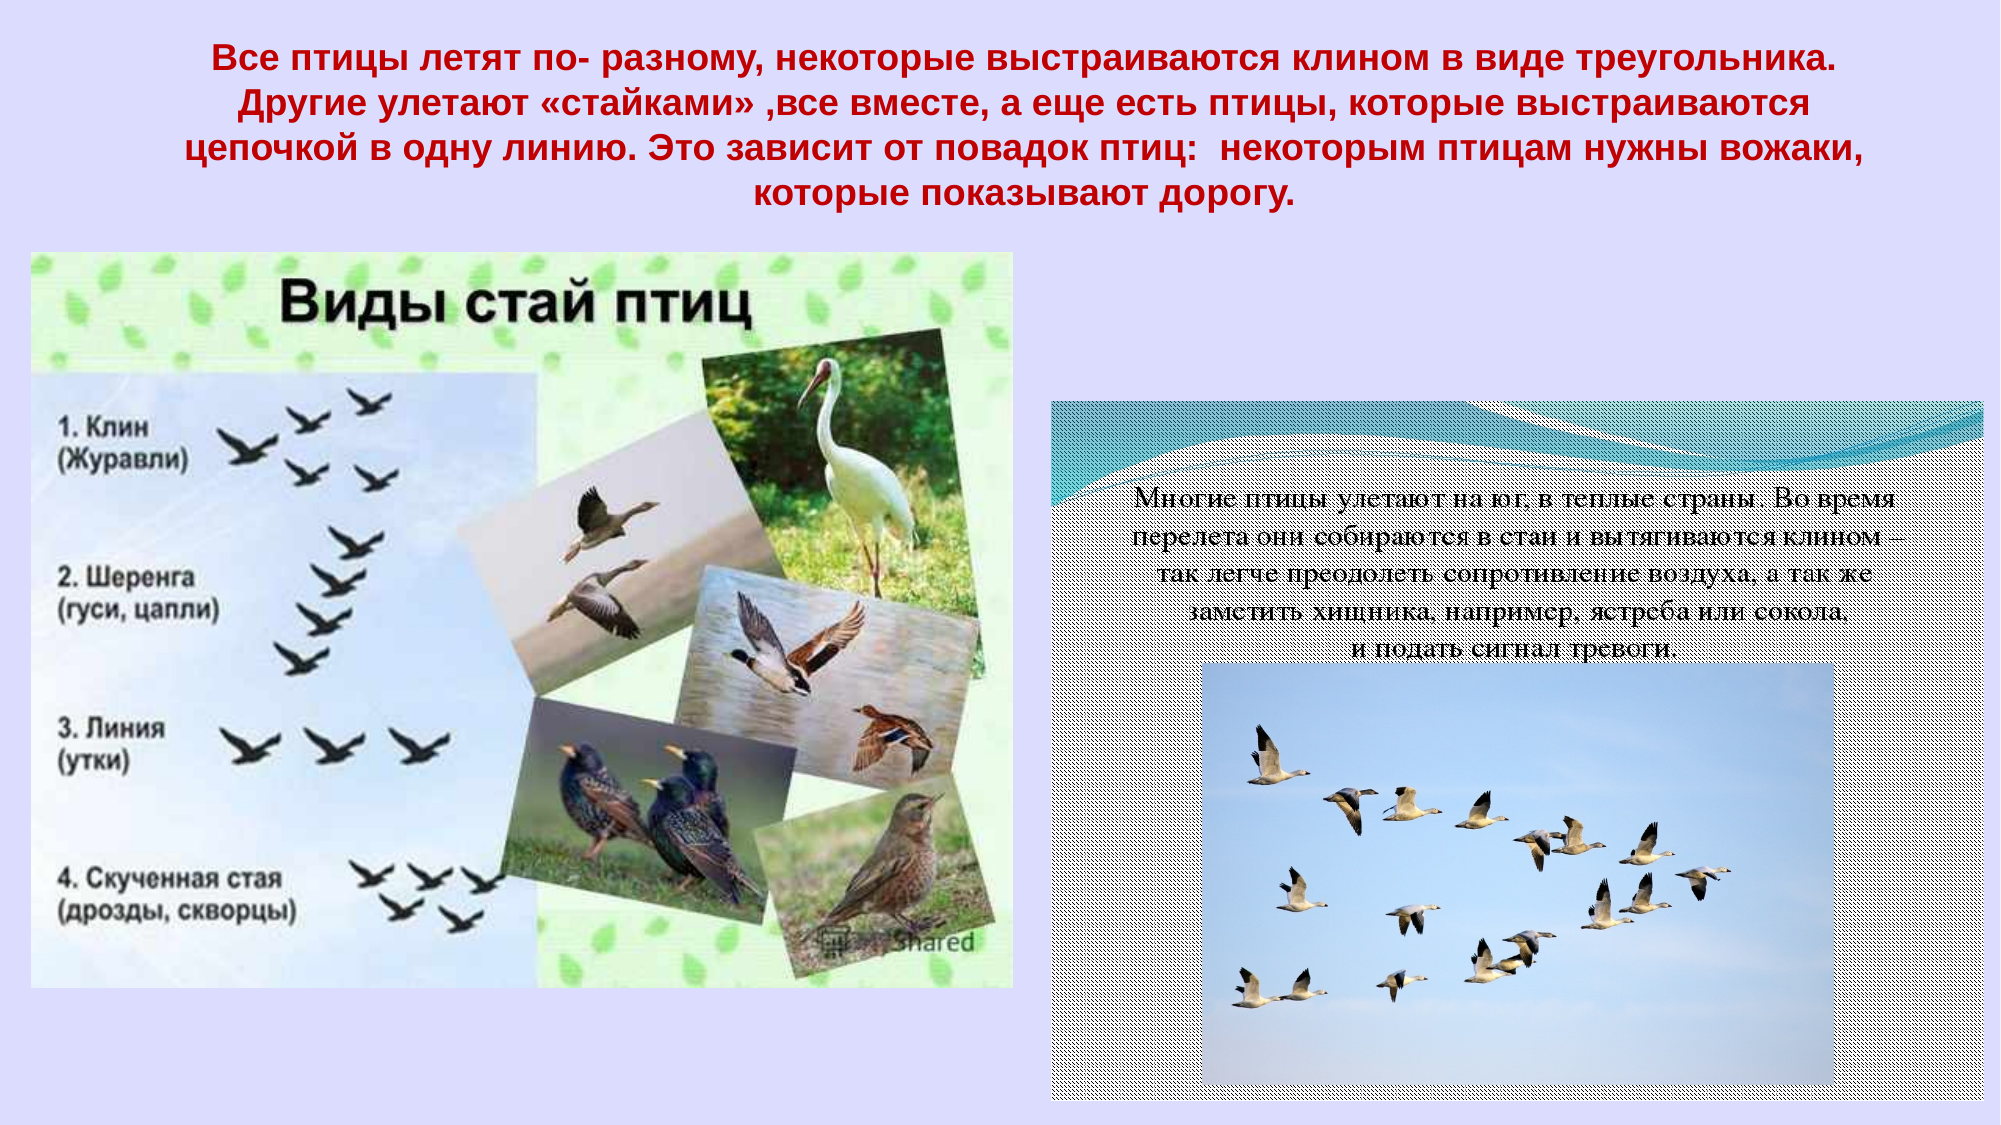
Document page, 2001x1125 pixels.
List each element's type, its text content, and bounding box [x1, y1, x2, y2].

picture [1051, 401, 1984, 1101]
text_box Все птицы летят по- разному, некоторые выстраиваются клином в виде треугольника. Другие улетают «стайками» ,все вместе, а еще есть птицы, которые выстраиваются цепочкой в одну линию. Это зависит от повадок птиц: некоторым птицам нужны вожаки, которые показывают дорогу. [159, 26, 1890, 293]
picture [31, 252, 1013, 988]
